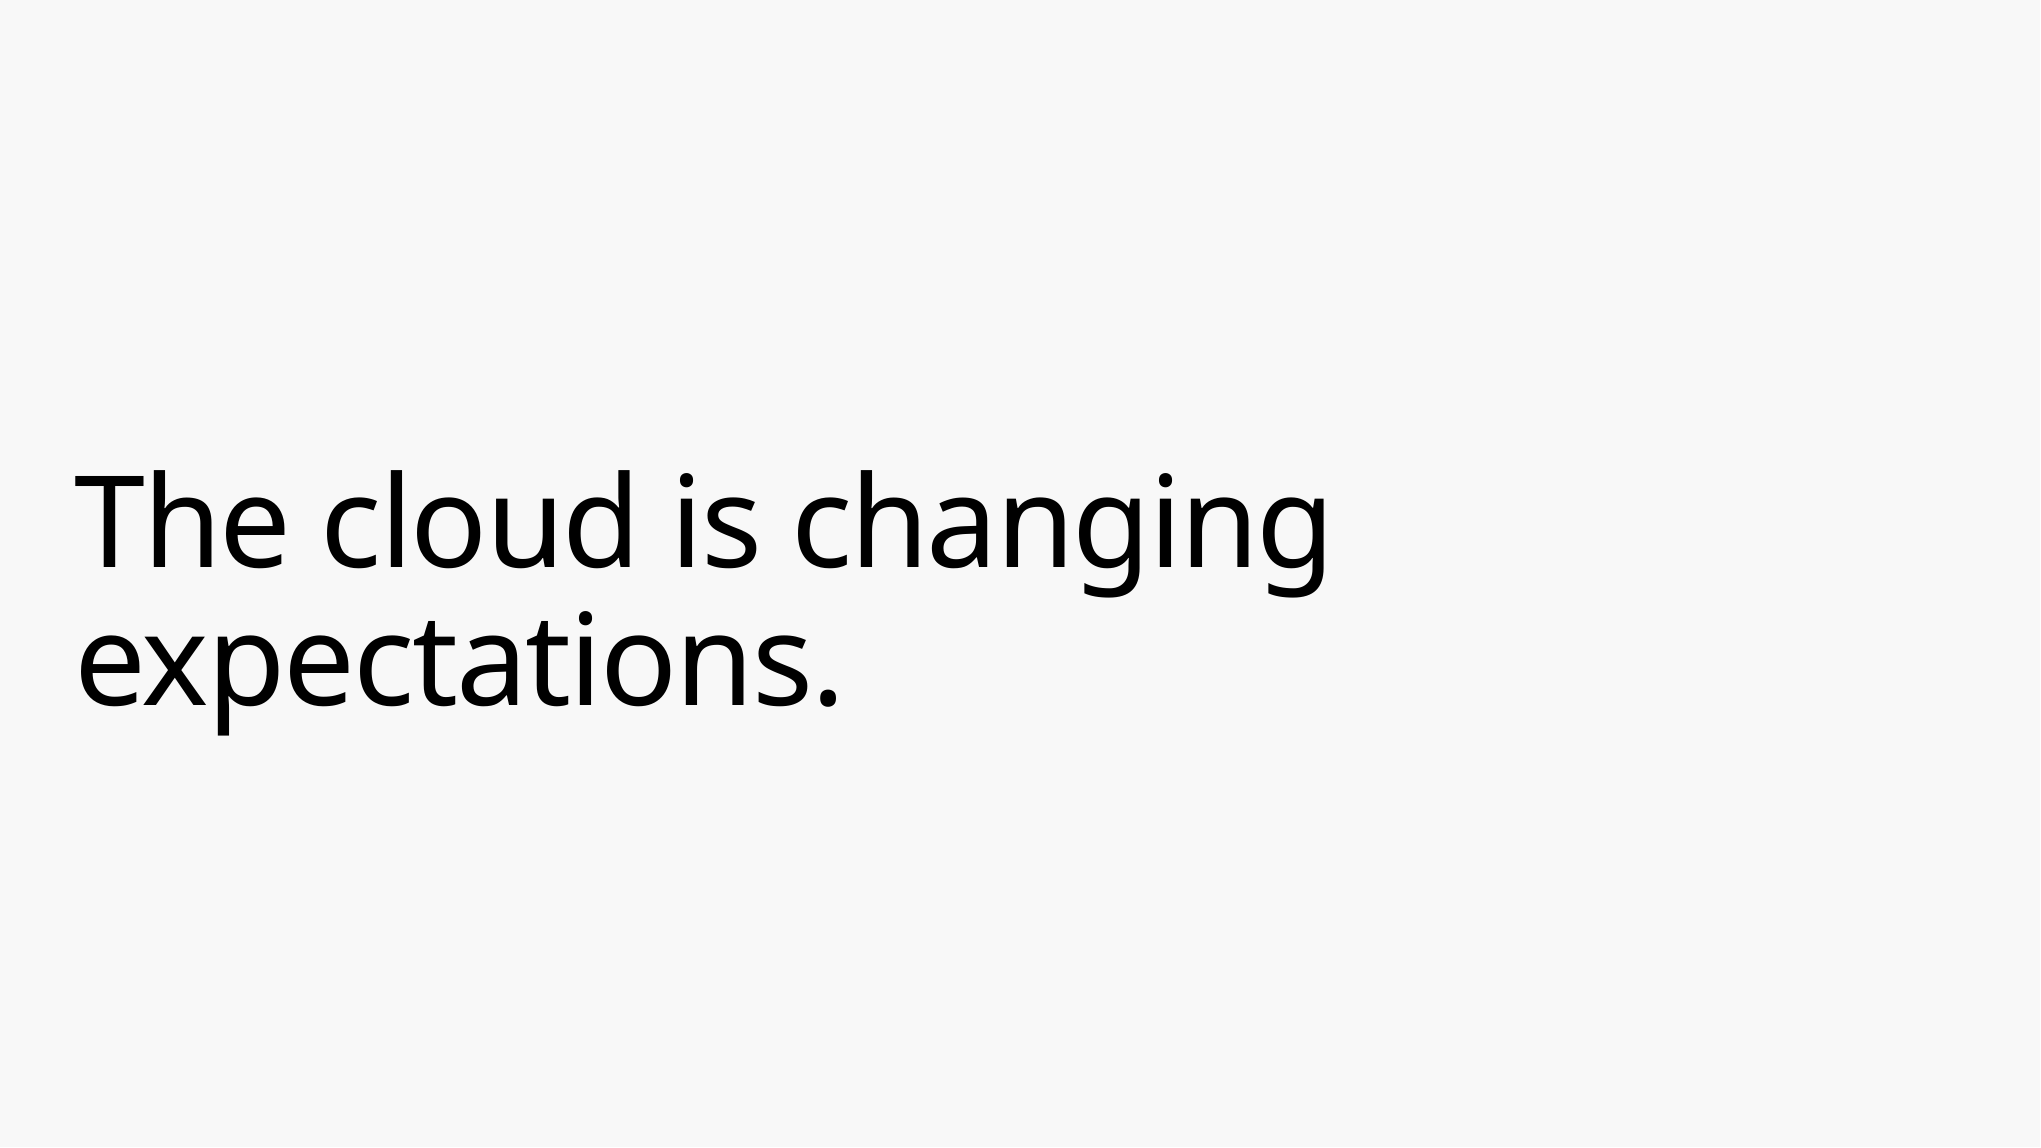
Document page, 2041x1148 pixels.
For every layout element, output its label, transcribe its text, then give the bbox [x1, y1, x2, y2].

title The cloud is changing expectations. [50, 442, 2040, 748]
